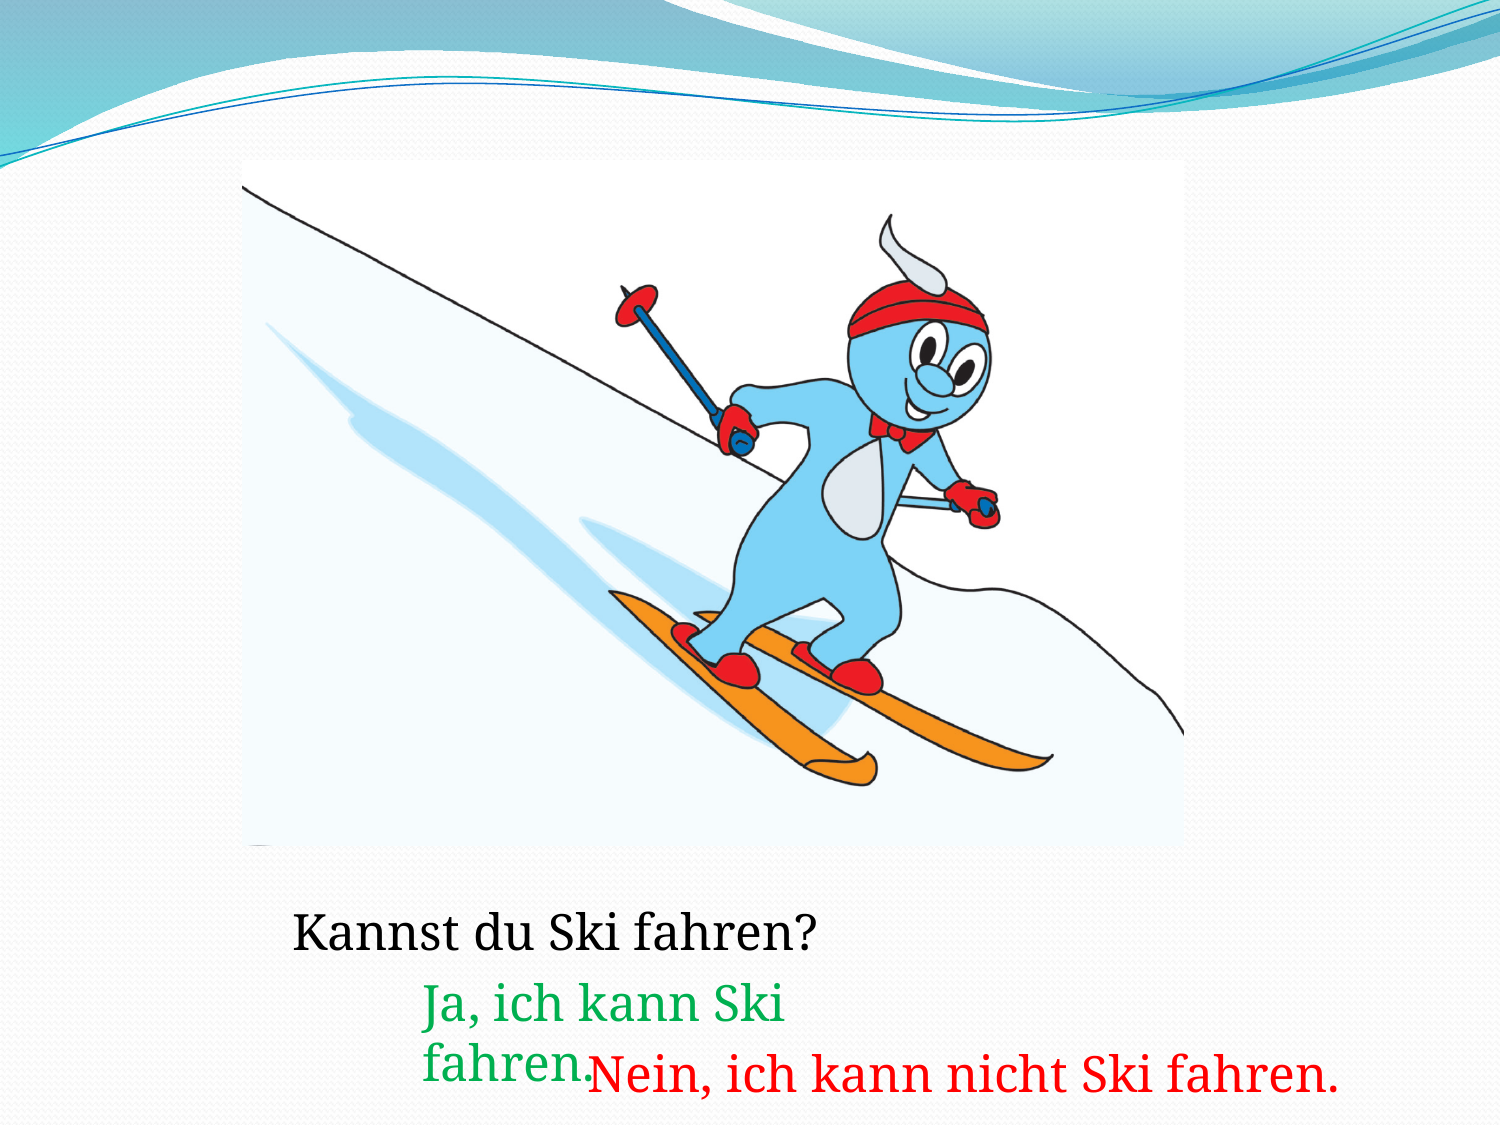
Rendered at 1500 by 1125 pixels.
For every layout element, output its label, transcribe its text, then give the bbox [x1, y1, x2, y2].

text_box Nein, ich kann nicht Ski fahren. [572, 1034, 1400, 1110]
picture [241, 160, 1184, 847]
text_box Ja, ich kann Ski fahren. [407, 964, 975, 1099]
text_box Kannst du Ski fahren? [277, 893, 1187, 968]
